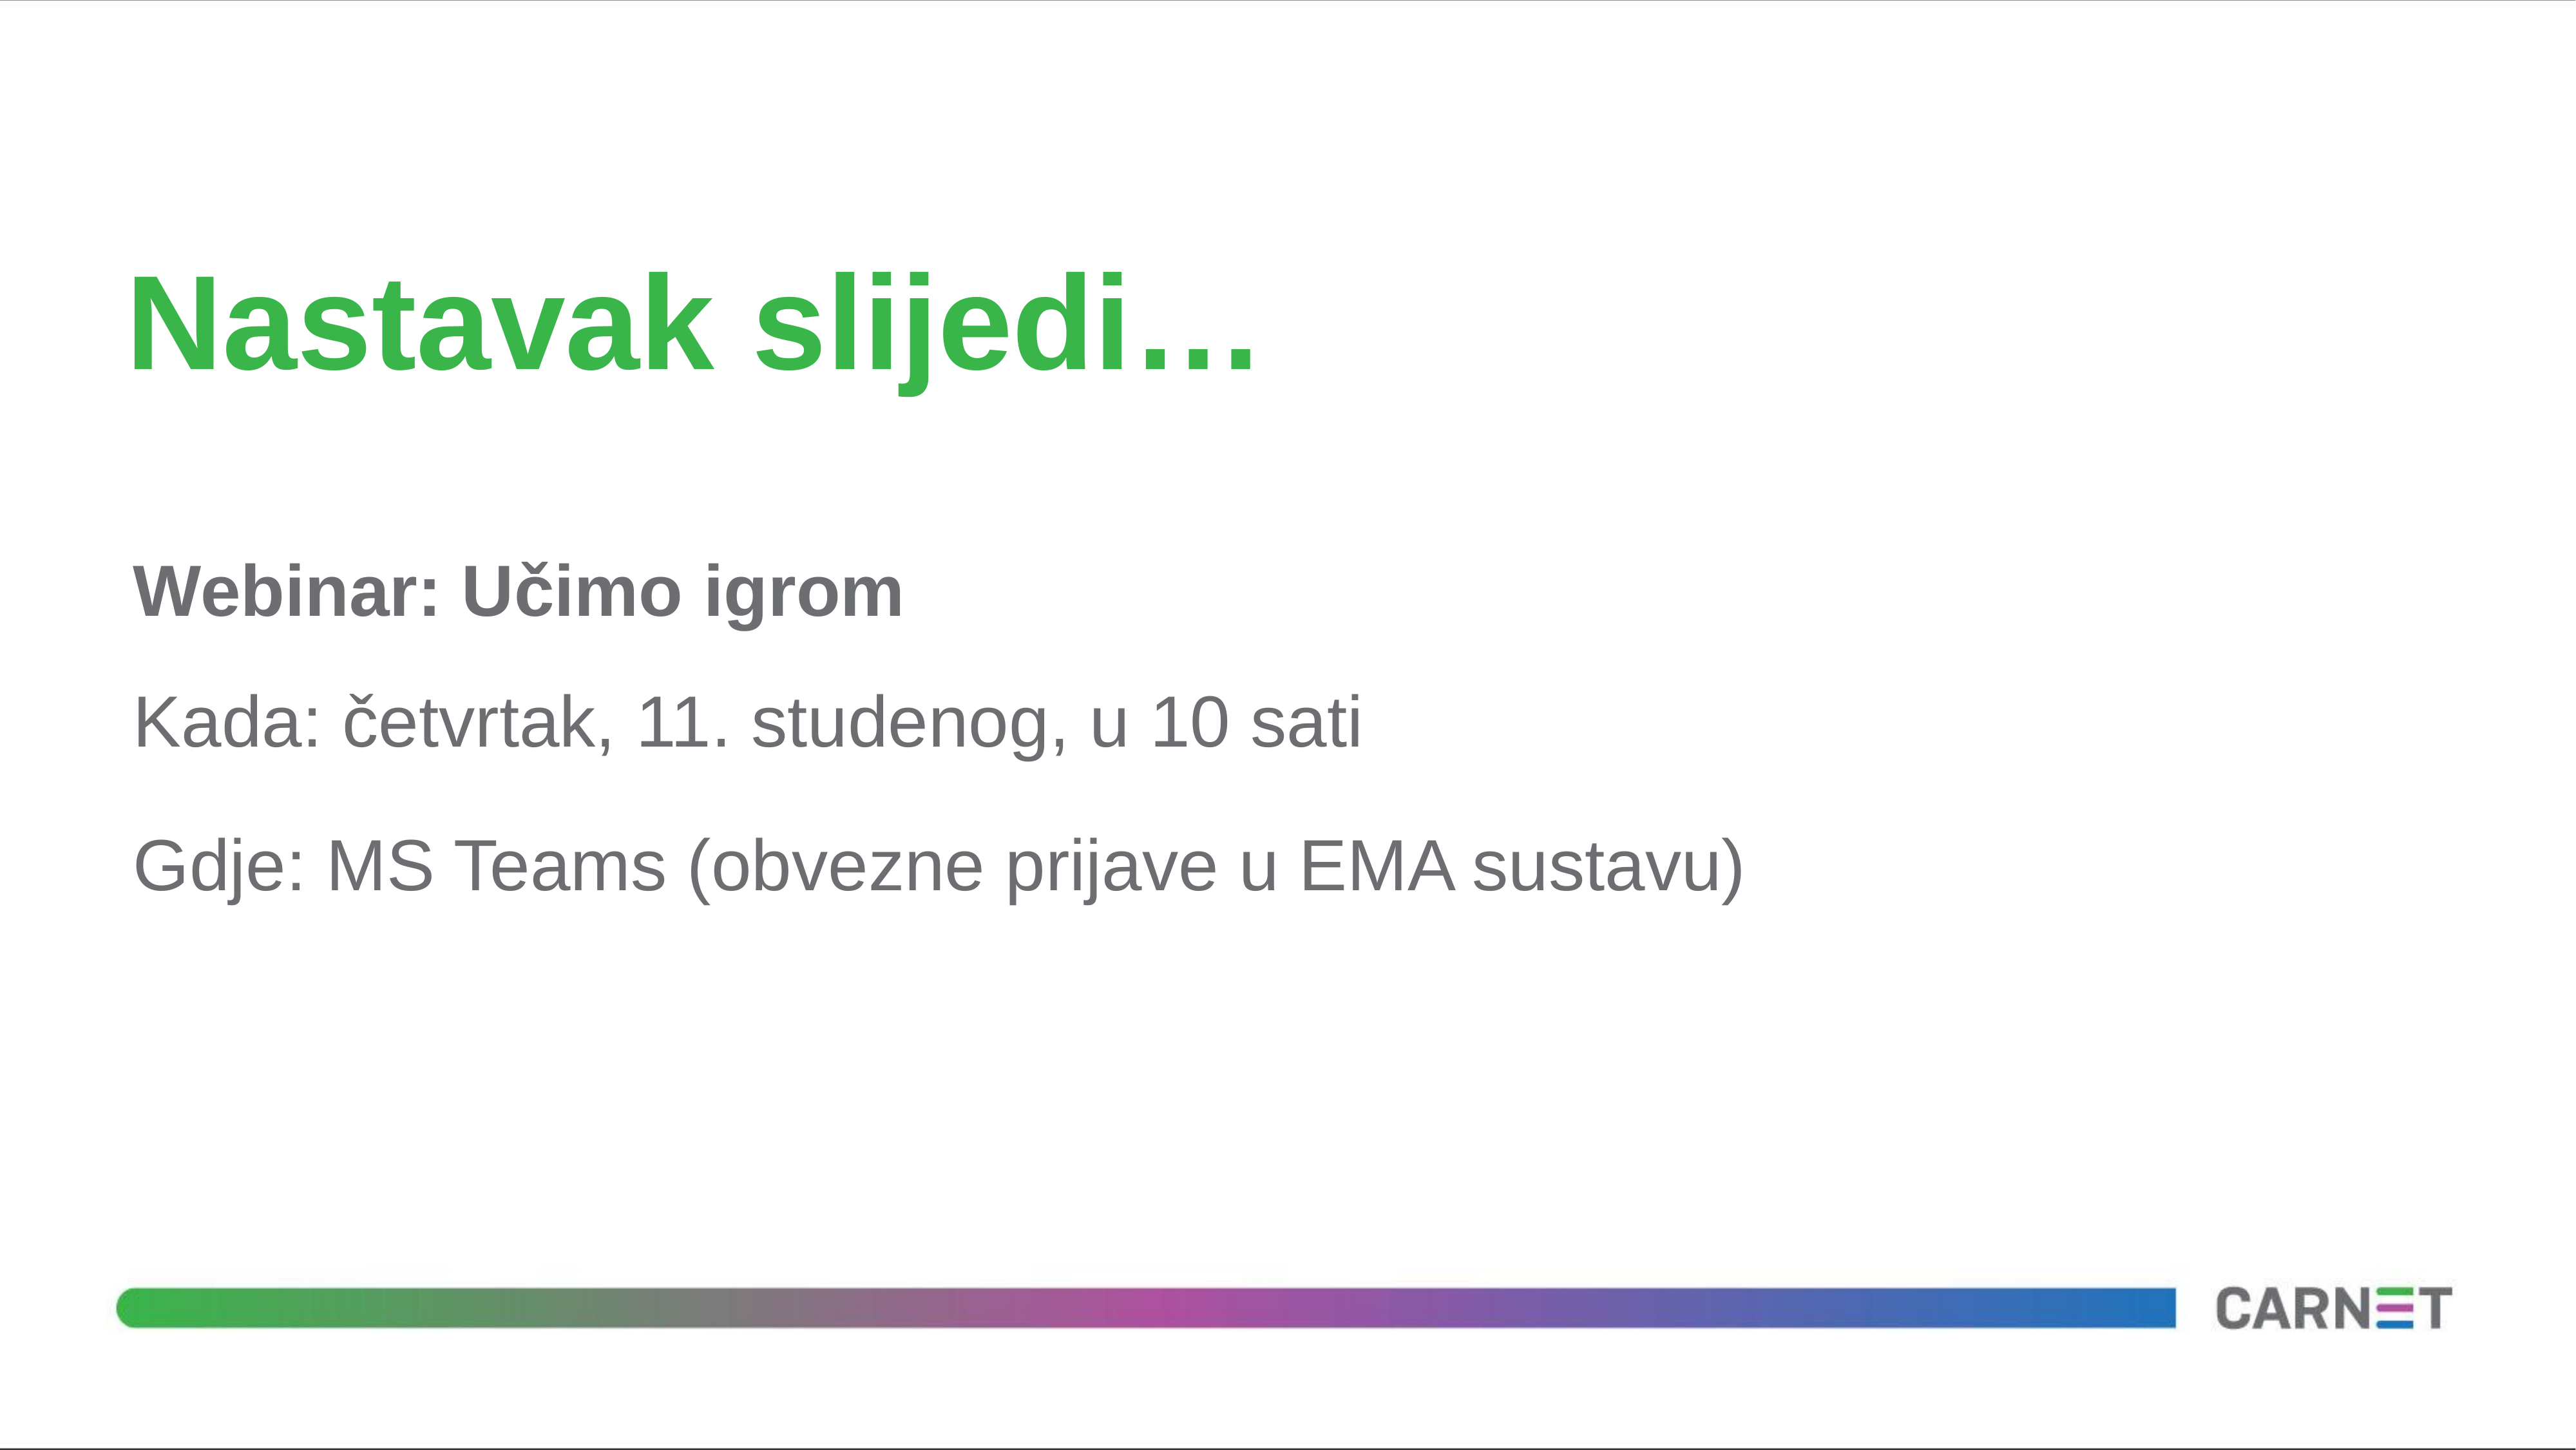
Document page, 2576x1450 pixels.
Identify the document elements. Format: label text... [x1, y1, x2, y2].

subtitle Webinar: Učimo igrom Kada: četvrtak, 11. studenog, u 10 sati Gdje: MS Teams (obvezne prijave u EMA sustavu) [123, 374, 2460, 1202]
picture [0, 0, 2576, 1450]
title Nastavak slijedi… [116, 230, 2460, 398]
